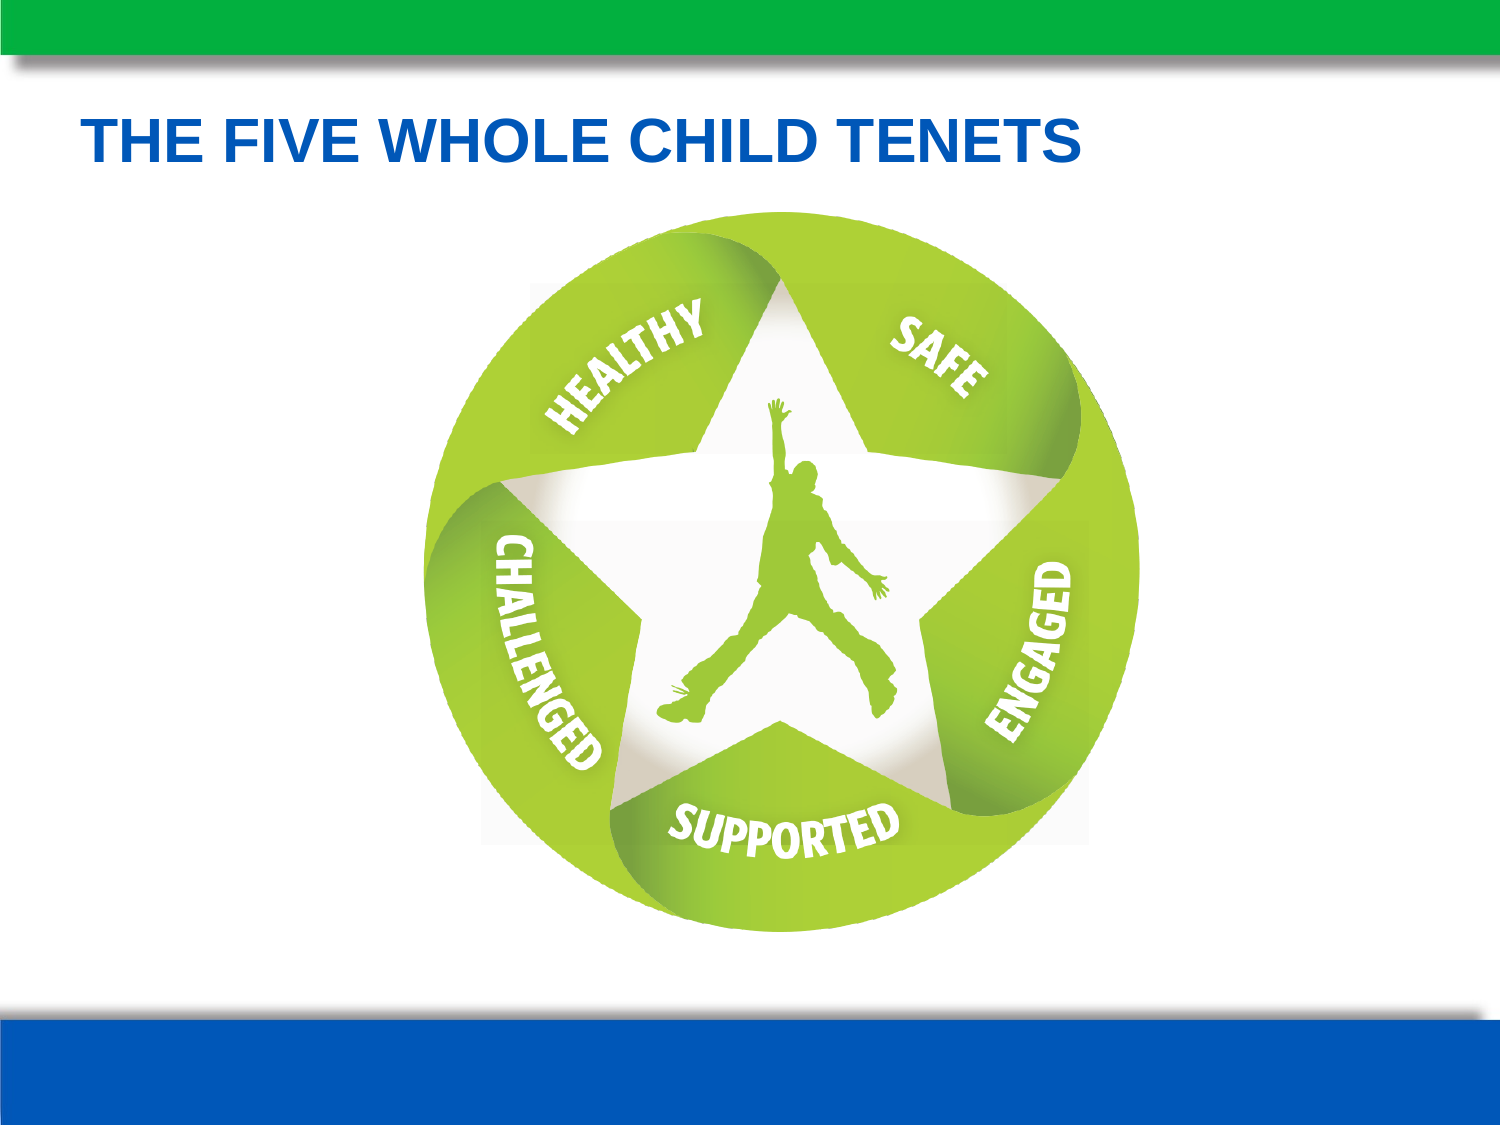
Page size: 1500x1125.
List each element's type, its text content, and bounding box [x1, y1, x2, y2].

picture [0, 0, 1500, 1125]
title THE FIVE WHOLE CHILD TENETS [65, 84, 1435, 169]
